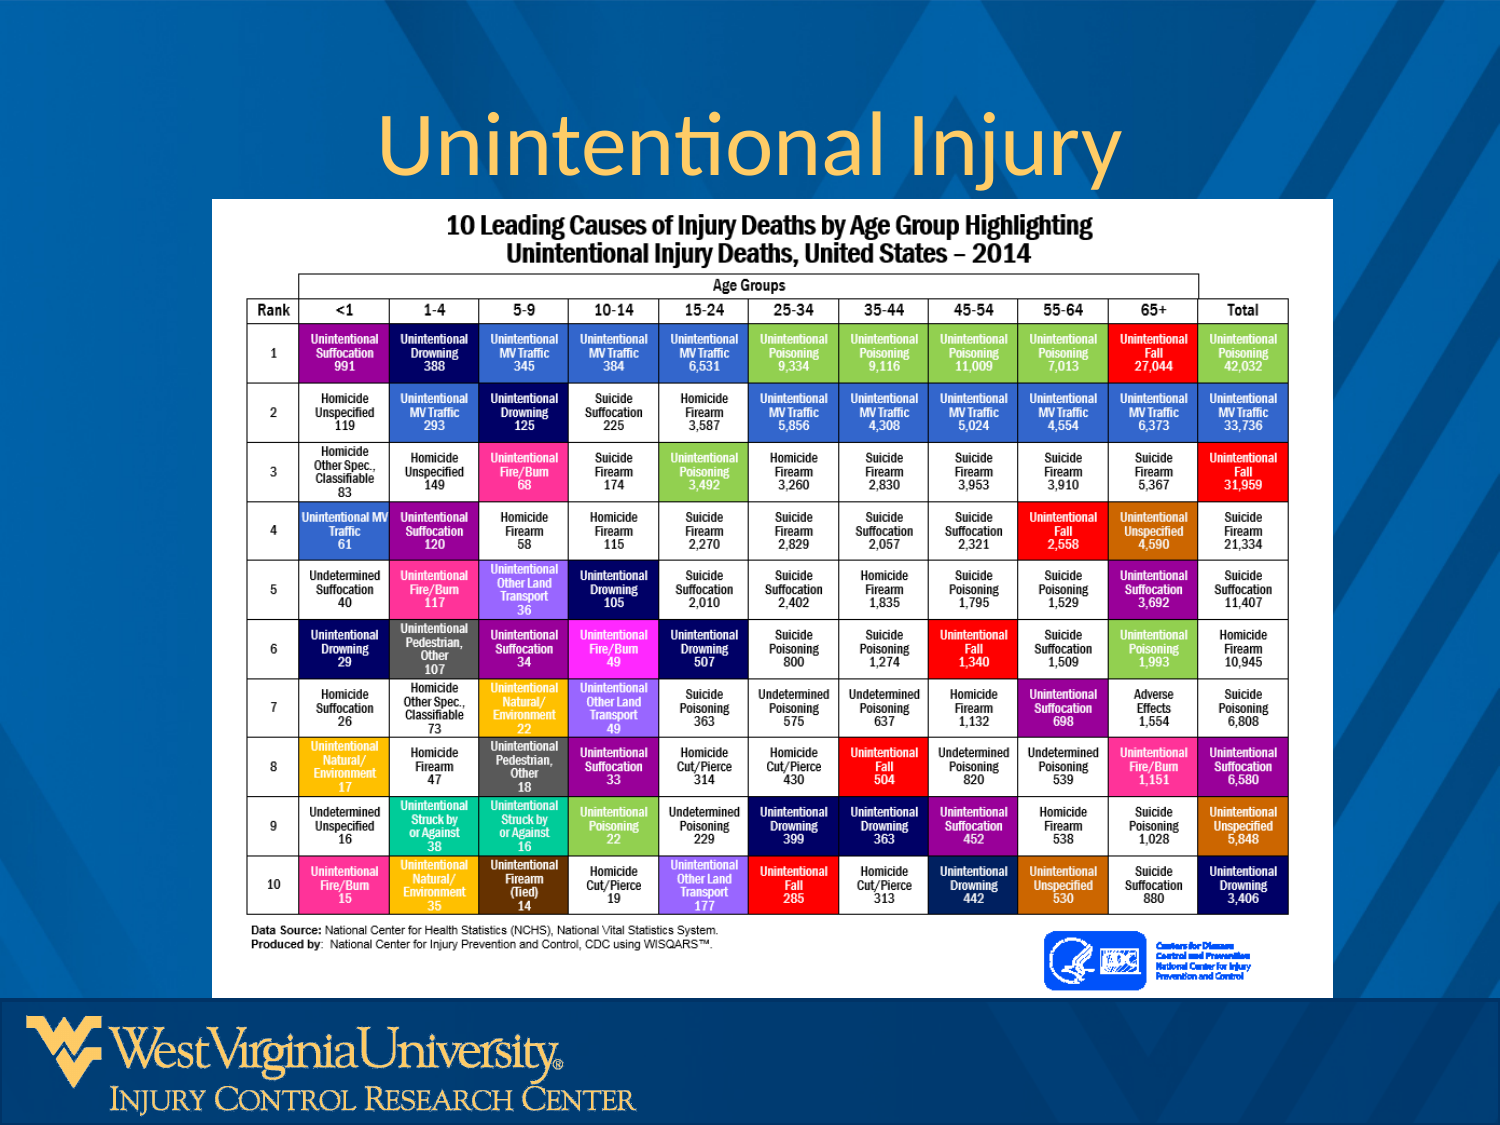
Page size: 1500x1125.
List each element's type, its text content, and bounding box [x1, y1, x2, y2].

picture [0, 0, 1500, 998]
picture [24, 1008, 638, 1125]
title Unintentional Injury [75, 45, 1425, 233]
